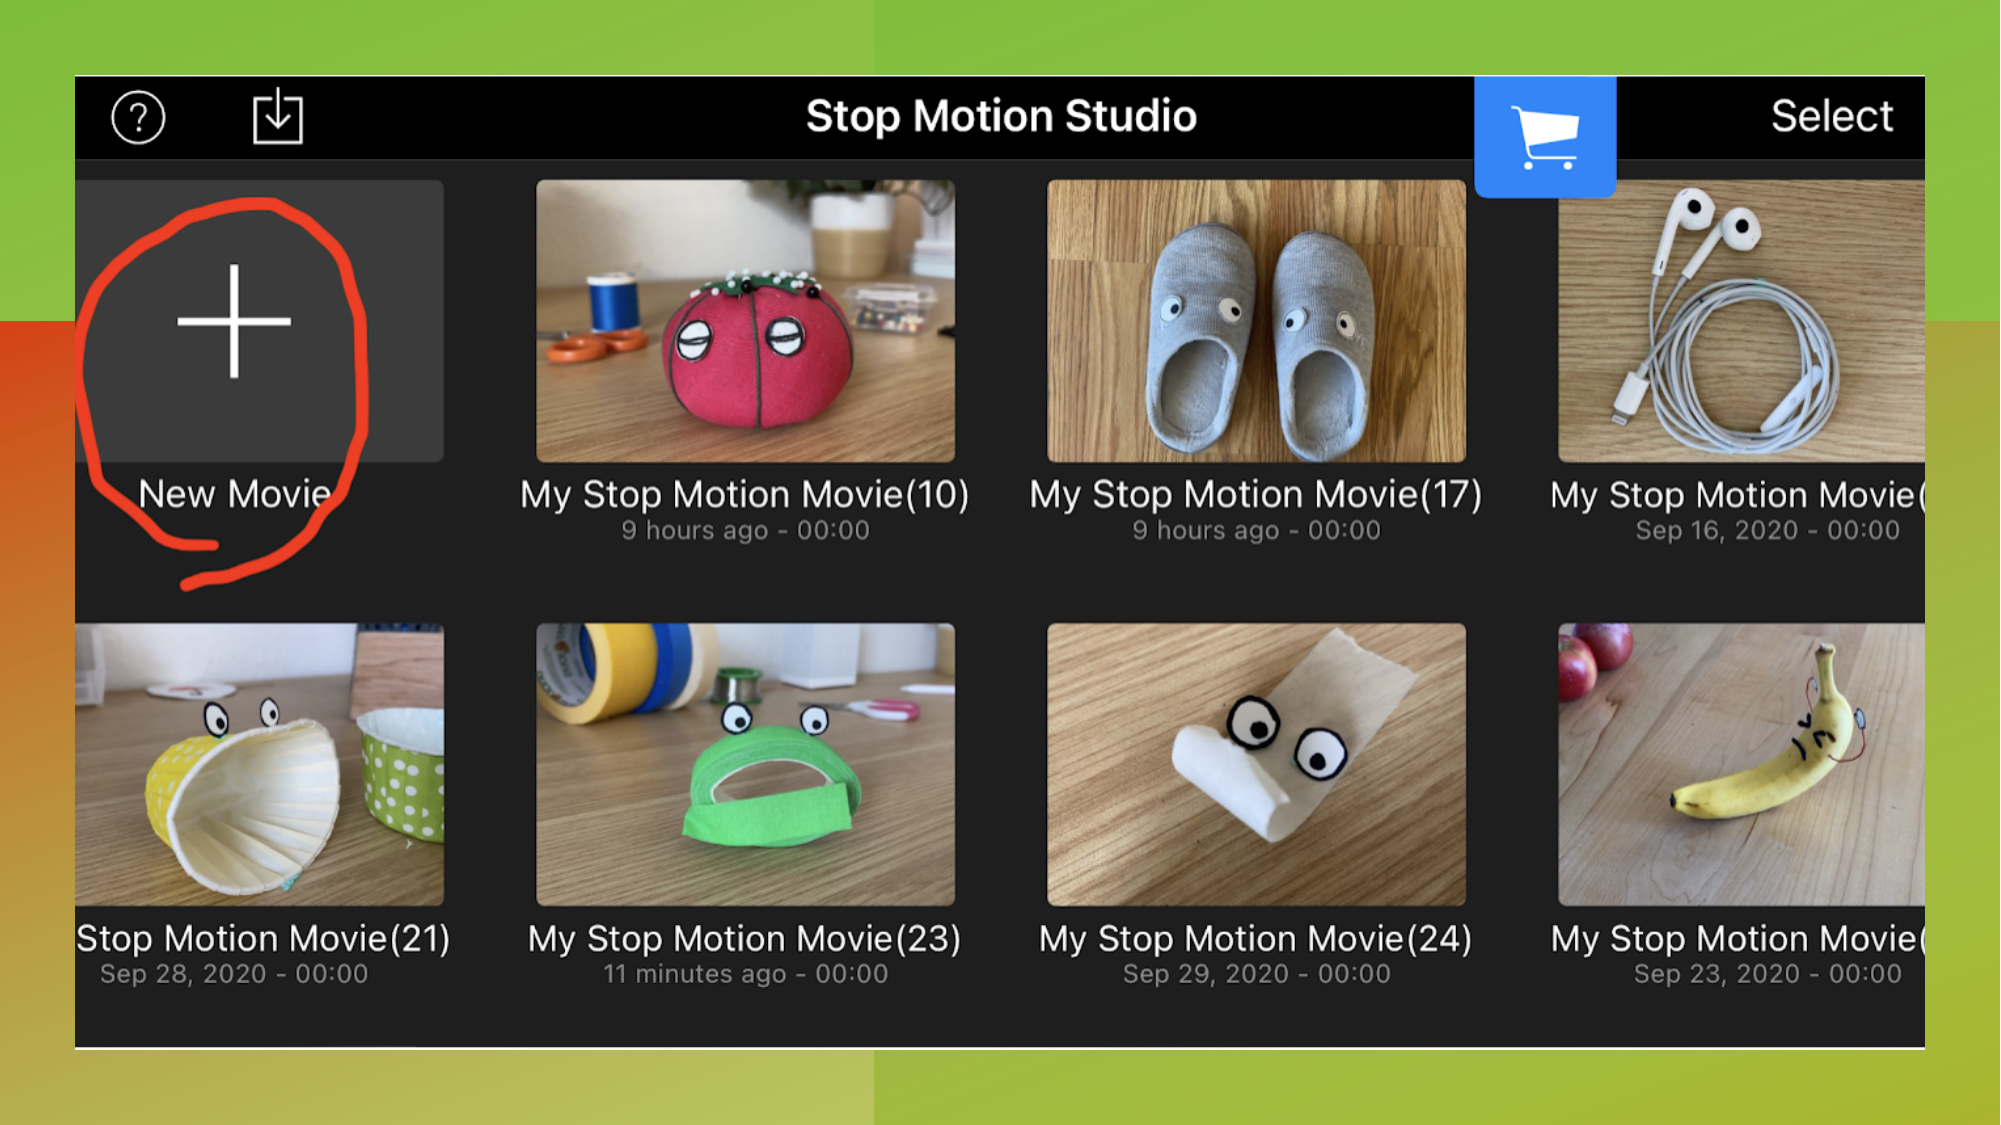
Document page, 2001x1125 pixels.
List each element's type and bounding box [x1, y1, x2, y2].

text_box [874, 0, 2000, 321]
list [74, 74, 1925, 1050]
text_box [0, 0, 874, 321]
text_box [0, 321, 2000, 1125]
